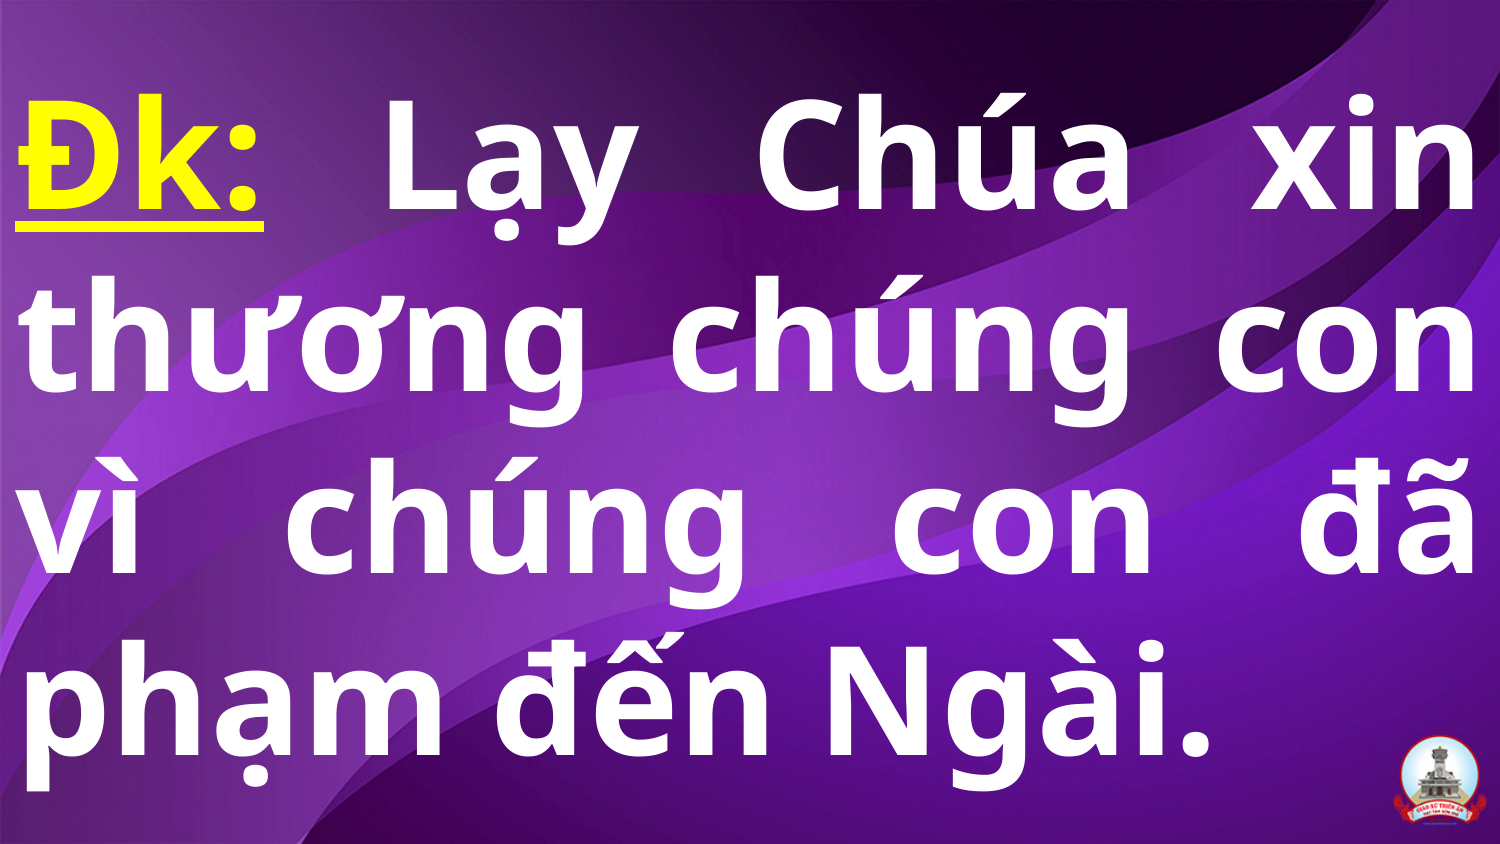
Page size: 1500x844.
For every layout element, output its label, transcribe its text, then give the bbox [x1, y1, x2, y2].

title Đk: Lạy Chúa xin thương chúng con vì chúng con đã phạm đến Ngài. [0, 0, 1500, 844]
